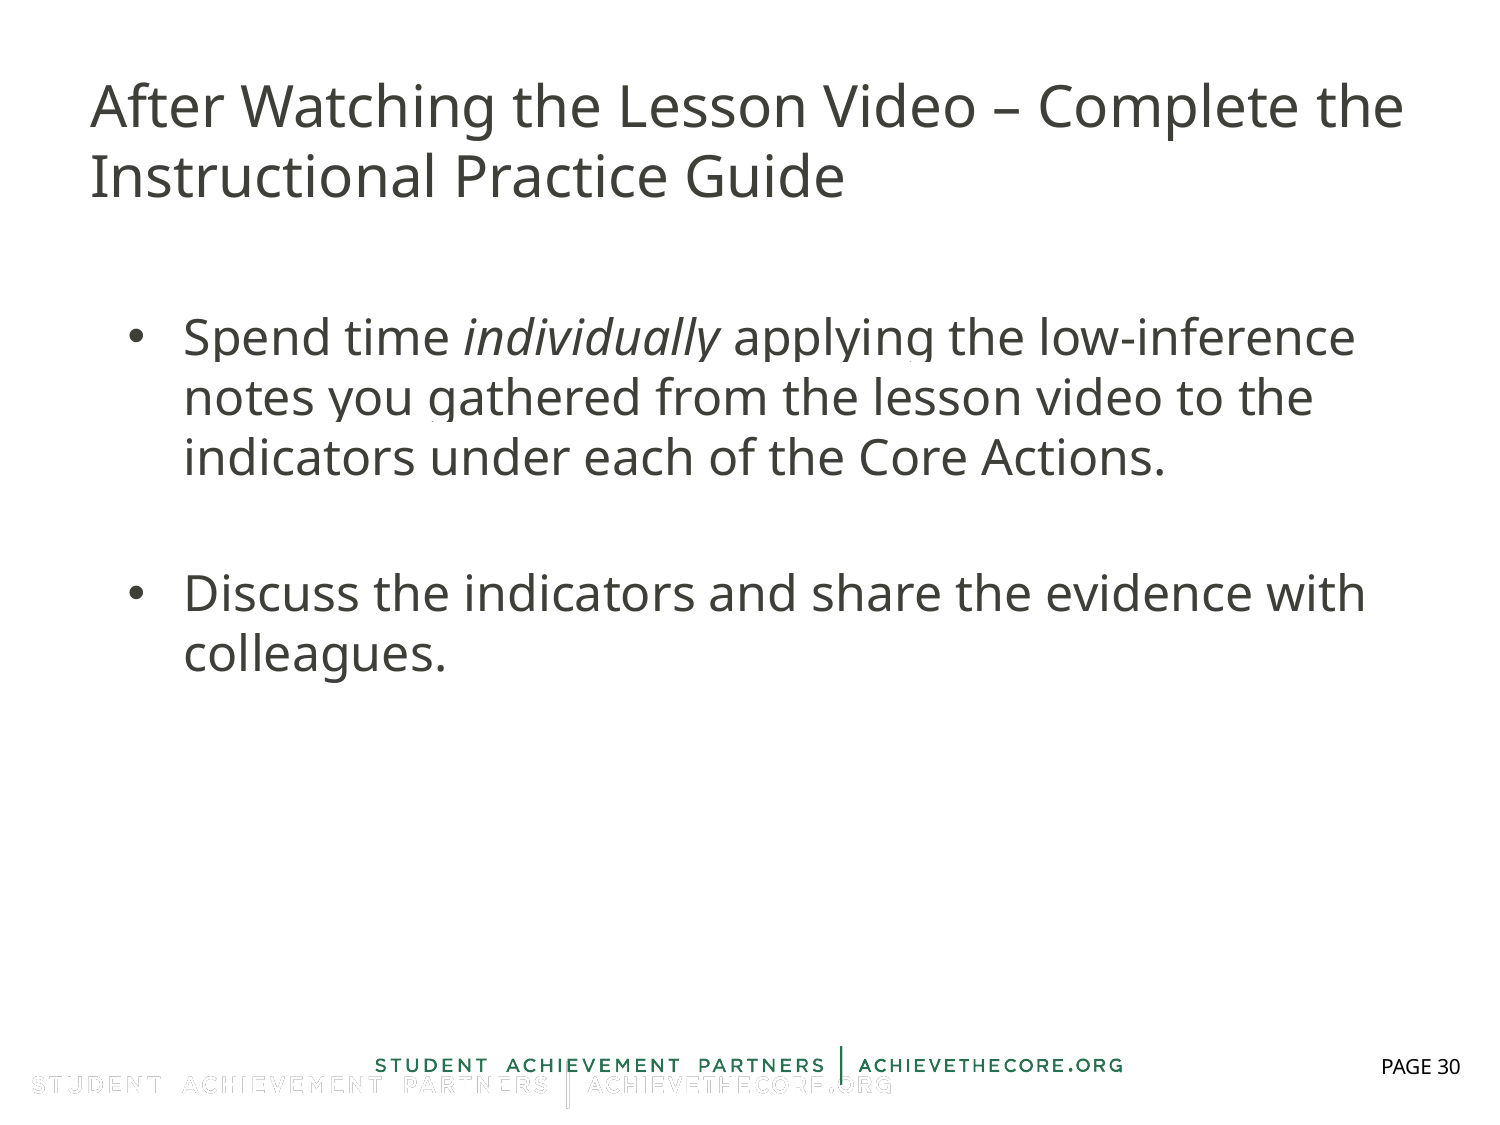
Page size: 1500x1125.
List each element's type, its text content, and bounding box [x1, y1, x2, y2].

picture [12, 1046, 1122, 1112]
list Spend time individually applying the low-inference notes you gathered from the lesson video to the indicators under each of the Core Actions. Discuss the indicators and share the evidence with colleagues. [75, 297, 1425, 812]
title After Watching the Lesson Video – Complete the Instructional Practice Guide [75, 45, 1425, 234]
